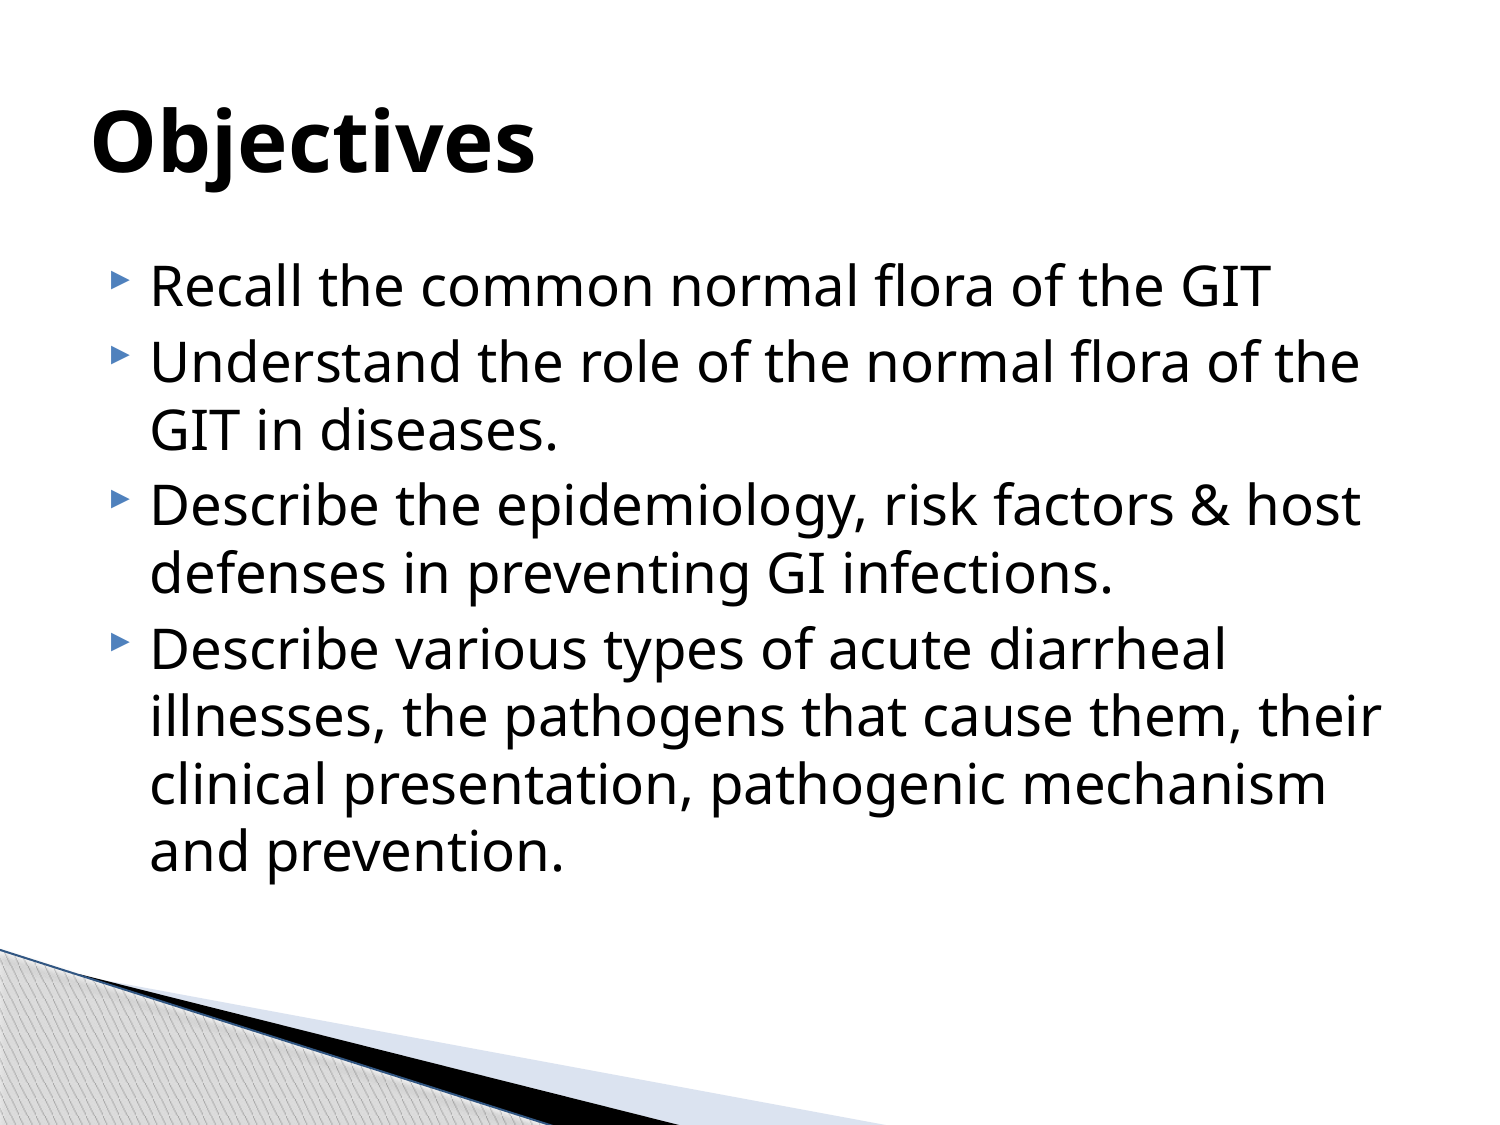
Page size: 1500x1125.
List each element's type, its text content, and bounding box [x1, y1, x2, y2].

title Objectives [75, 45, 1425, 233]
list Recall the common normal flora of the GIT Understand the role of the normal flora of the GIT in diseases. Describe the epidemiology, risk factors & host defenses in preventing GI infections. Describe various types of acute diarrheal illnesses, the pathogens that cause them, their clinical presentation, pathogenic mechanism and prevention. [74, 242, 1426, 986]
